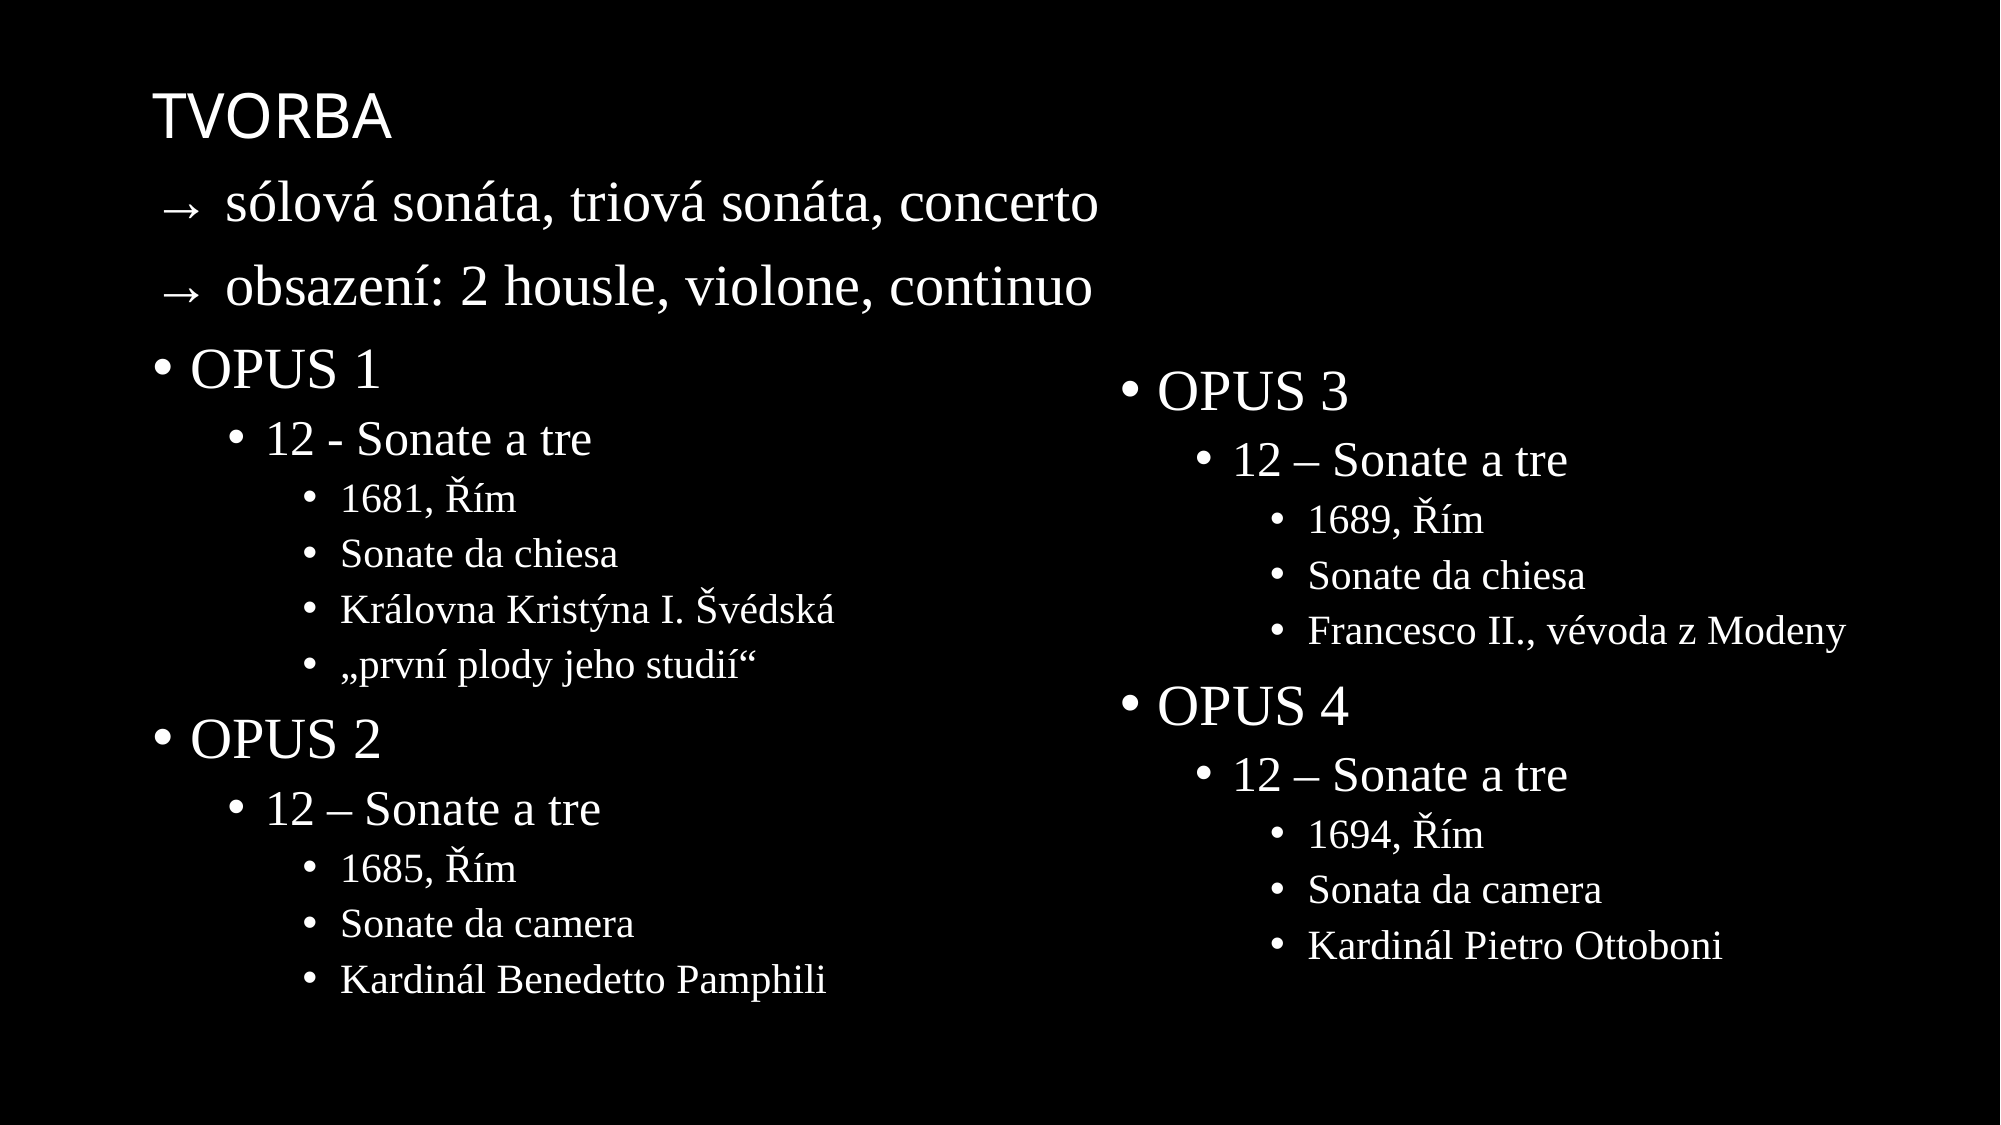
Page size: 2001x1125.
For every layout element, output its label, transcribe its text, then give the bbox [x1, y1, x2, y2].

list → sólová sonáta, triová sonáta, concerto → obsazení: 2 housle, violone, continuo OPUS 1 12 - Sonate a tre 1681, Řím Sonate da chiesa Královna Kristýna I. Švédská „první plody jeho studií“ OPUS 2 12 – Sonate a tre 1685, Řím Sonate da camera Kardinál Benedetto Pamphili [137, 163, 1131, 1016]
list OPUS 3 12 – Sonate a tre 1689, Řím Sonate da chiesa Francesco II., vévoda z Modeny OPUS 4 12 – Sonate a tre 1694, Řím Sonata da camera Kardinál Pietro Ottoboni [1105, 269, 1863, 998]
title TVORBA [137, 59, 1863, 177]
